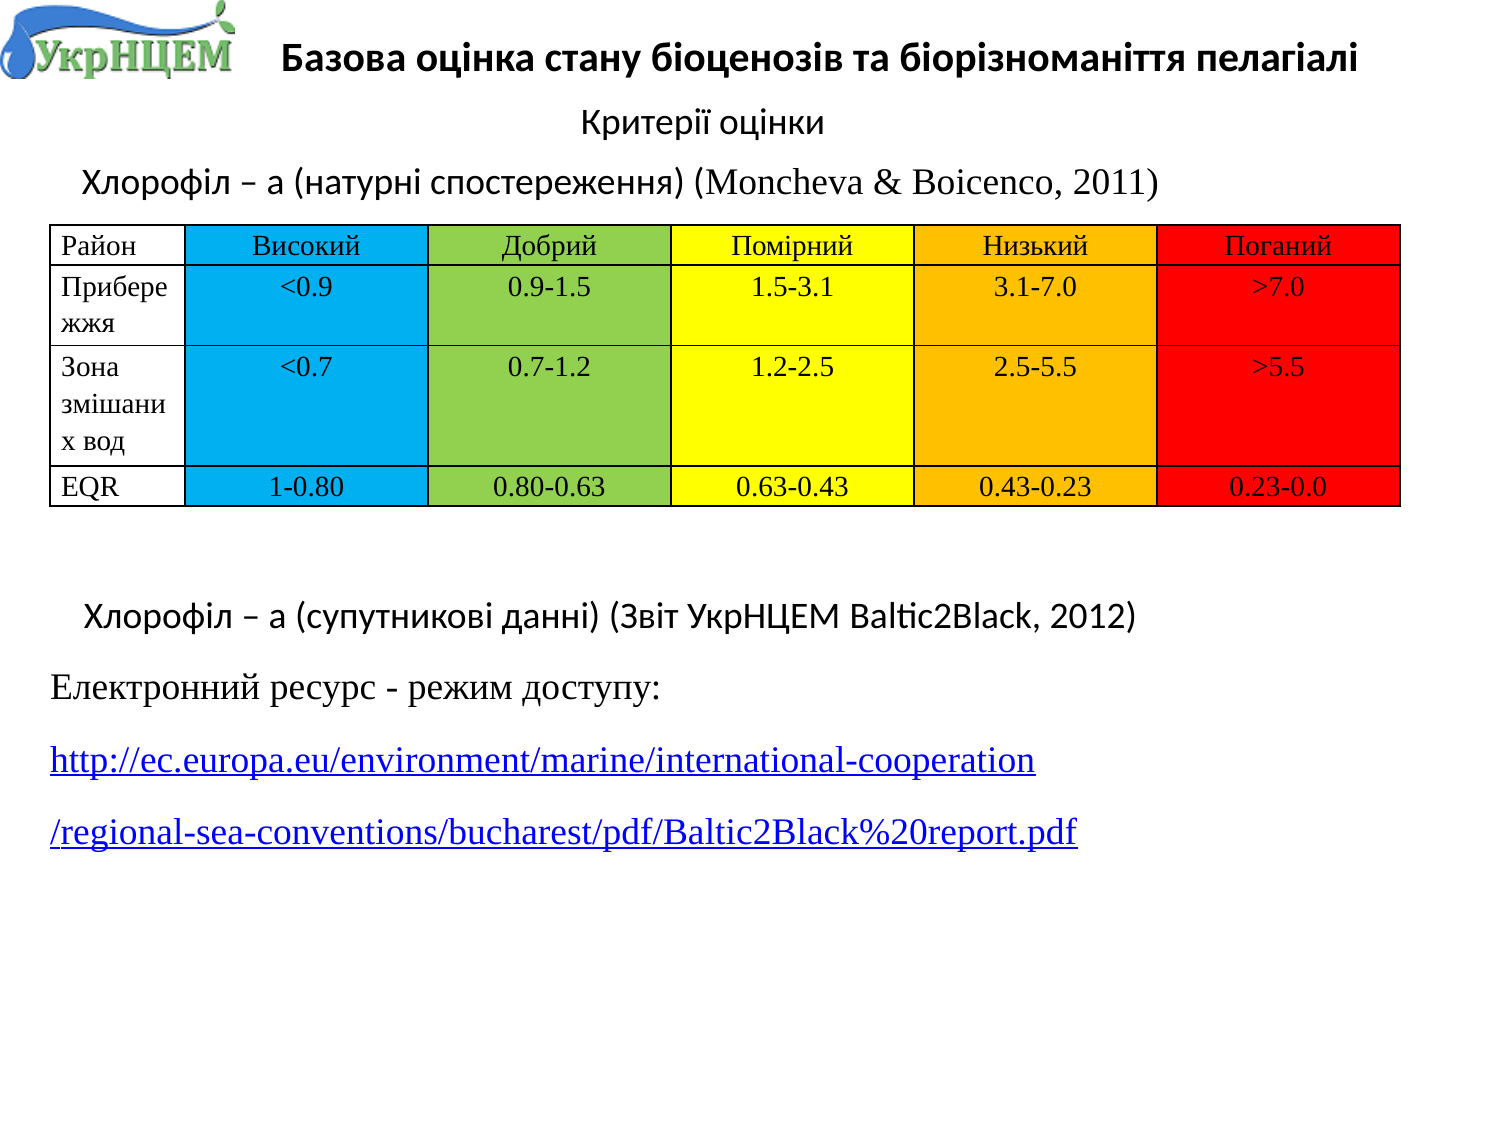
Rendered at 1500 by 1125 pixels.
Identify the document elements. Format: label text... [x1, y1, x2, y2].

table_cell EQR [51, 467, 184, 505]
table_cell 0.63-0.43 [672, 467, 913, 505]
table_header Добрий [429, 226, 670, 264]
table_cell >5.5 [1158, 346, 1399, 465]
table_header Низький [915, 226, 1156, 264]
table_cell 1.2-2.5 [672, 346, 913, 465]
table_cell 0.43-0.23 [915, 467, 1156, 505]
text_box Електронний ресурс - режим доступу: http://ec.europa.eu/environment/marine/international-cooperation /regional-sea-conventions/bucharest/pdf/Baltic2Black%20report.pdf [35, 648, 1094, 860]
table_cell 0.7-1.2 [429, 346, 670, 465]
table_cell 1.5-3.1 [672, 266, 913, 345]
table_header Поганий [1158, 226, 1399, 264]
table_cell >7.0 [1158, 266, 1399, 345]
text_box Хлорофіл – а (натурні спостереження) (Moncheva & Boicenco, 2011) [67, 149, 1174, 210]
table_cell Зона змішаних вод [51, 346, 184, 465]
table_cell Прибережжя [51, 266, 184, 345]
picture [0, 0, 235, 79]
table_cell 3.1-7.0 [915, 266, 1156, 345]
text_box Критерії оцінки [566, 89, 841, 150]
table_cell <0.9 [186, 266, 427, 345]
table_header Район [51, 226, 184, 264]
table_header Високий [186, 226, 427, 264]
table_cell 0.23-0.0 [1158, 467, 1399, 505]
table_cell 1-0.80 [186, 467, 427, 505]
text_box Хлорофіл – а (супутникові данні) (Звіт УкрНЦЕМ Baltic2Black, 2012) [69, 584, 1161, 644]
table_cell 2.5-5.5 [915, 346, 1156, 465]
table_header Помірний [672, 226, 913, 264]
table_cell 0.80-0.63 [429, 467, 670, 505]
table_cell <0.7 [186, 346, 427, 465]
table_cell 0.9-1.5 [429, 266, 670, 345]
text_box Базова оцінка стану біоценозів та біорізноманіття пелагіалі [266, 22, 1375, 87]
